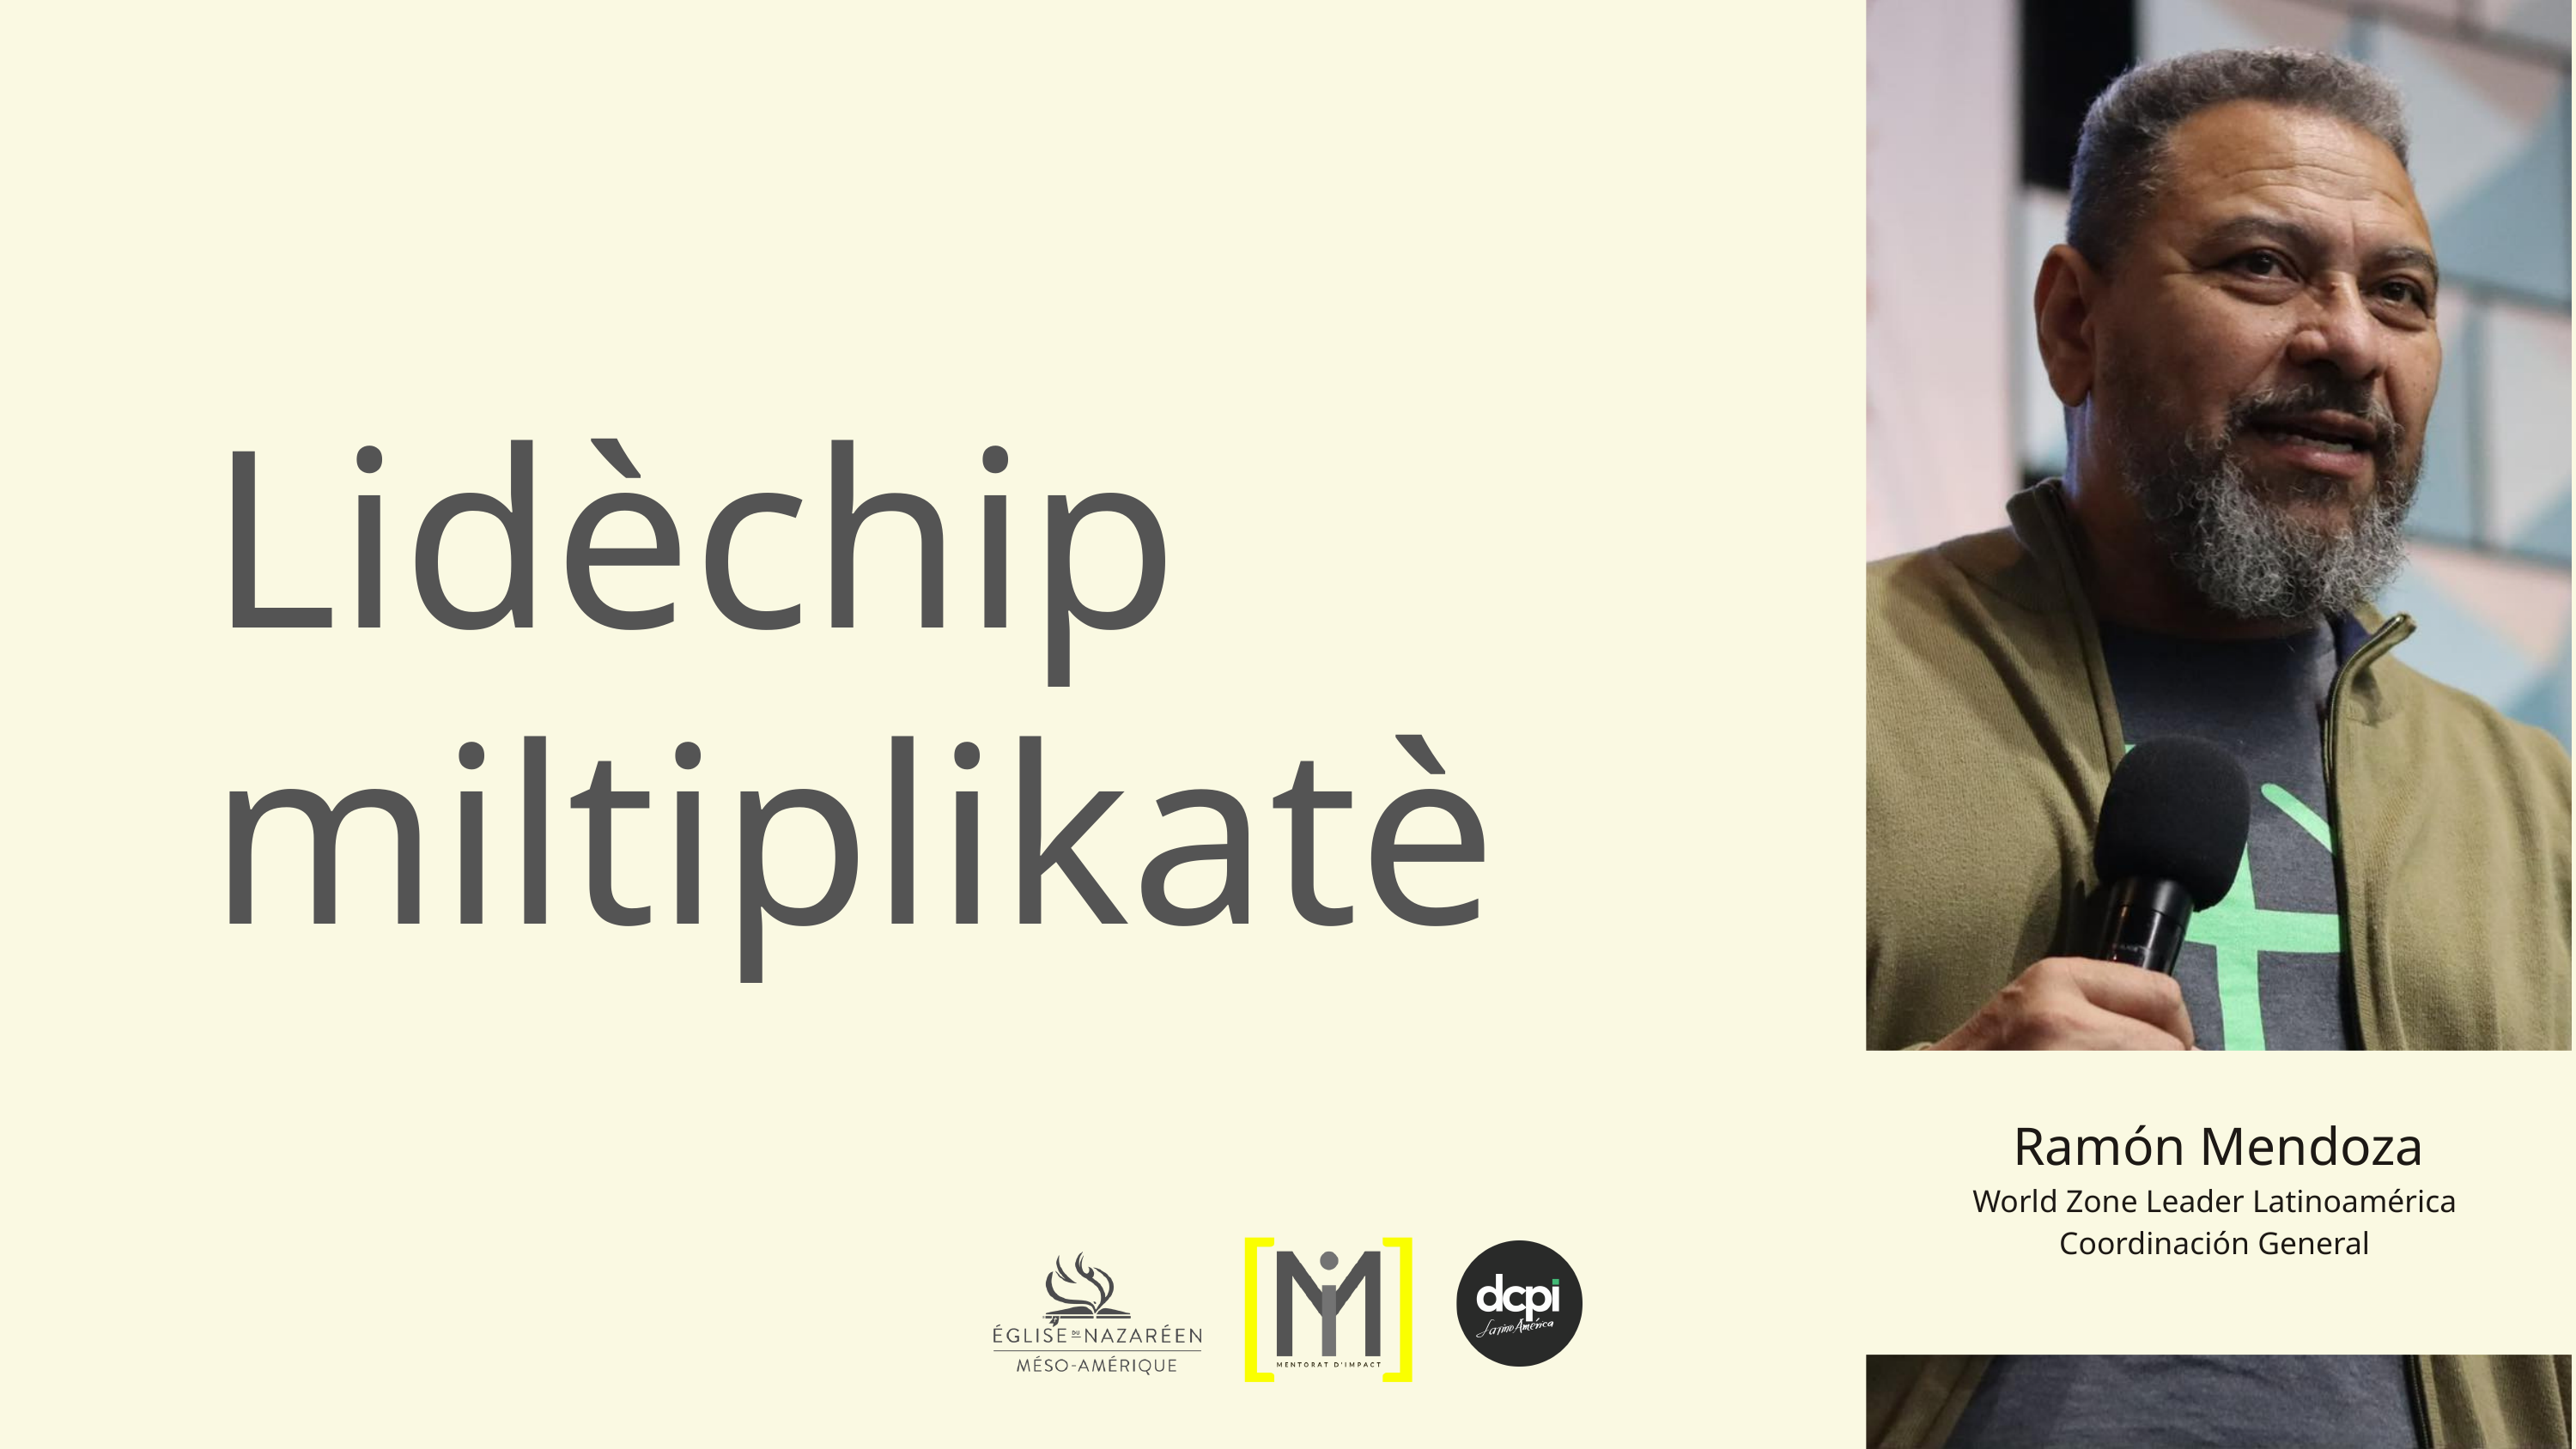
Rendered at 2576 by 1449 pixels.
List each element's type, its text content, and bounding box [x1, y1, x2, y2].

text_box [1866, 0, 2573, 1049]
text_box [1227, 1202, 1430, 1405]
text_box Lidèchip miltiplikatè [209, 380, 1643, 973]
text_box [1866, 1362, 2573, 1449]
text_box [1755, 1050, 2576, 1355]
text_box [1456, 1240, 1583, 1367]
text_box [993, 1252, 1201, 1378]
